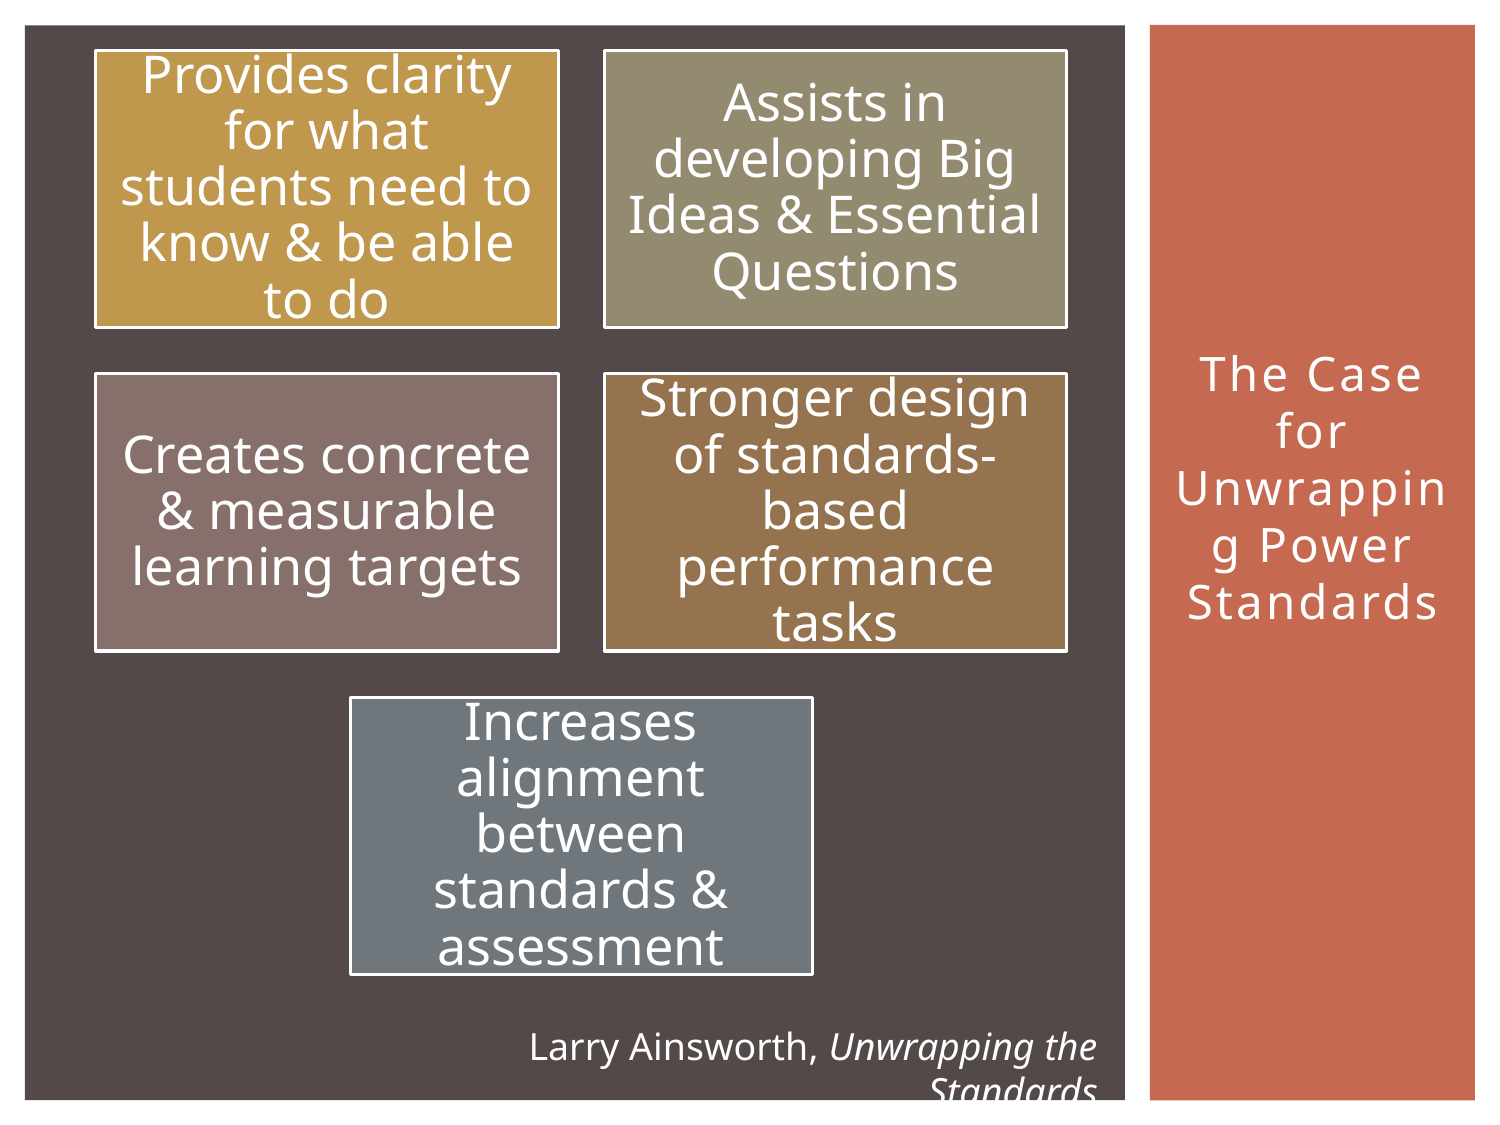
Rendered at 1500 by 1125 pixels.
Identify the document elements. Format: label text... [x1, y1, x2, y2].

subtitle The Case for Unwrapping Power Standards [1149, 336, 1475, 637]
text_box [49, 49, 1113, 976]
text_box Larry Ainsworth, Unwrapping the Standards [349, 1015, 1113, 1121]
